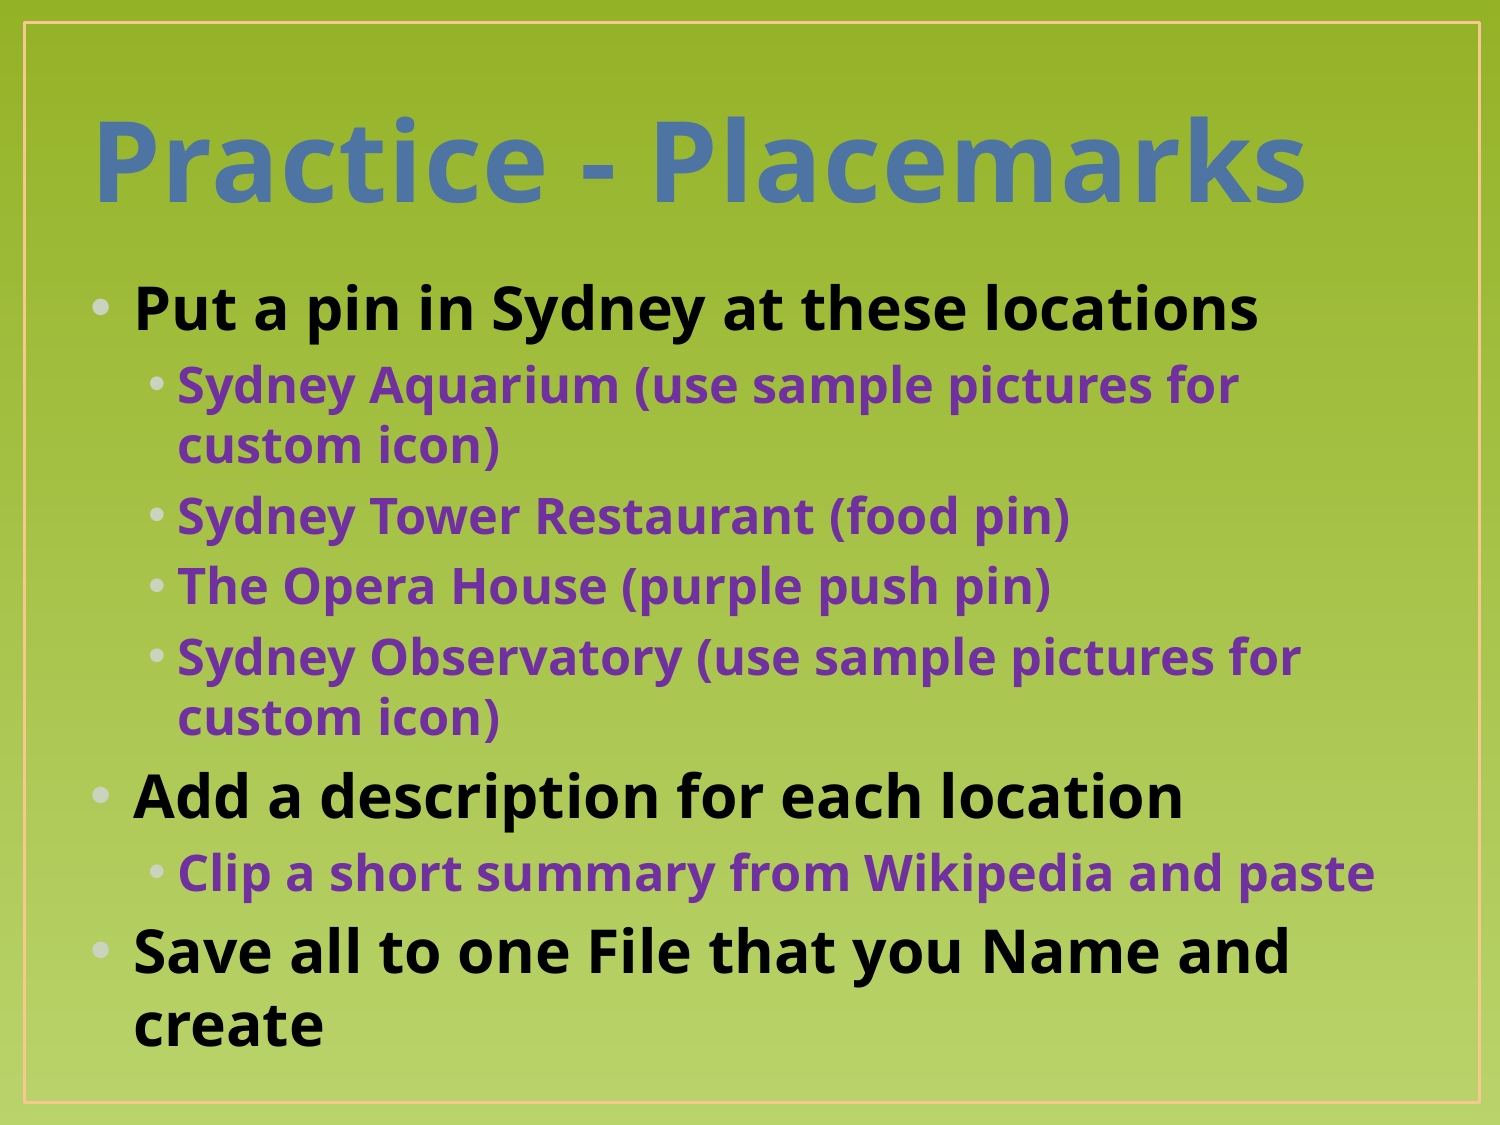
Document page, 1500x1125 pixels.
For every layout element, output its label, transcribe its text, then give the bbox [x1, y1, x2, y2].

title Practice - Placemarks [75, 75, 1425, 233]
list Put a pin in Sydney at these locations Sydney Aquarium (use sample pictures for custom icon) Sydney Tower Restaurant (food pin) The Opera House (purple push pin) Sydney Observatory (use sample pictures for custom icon) Add a description for each location Clip a short summary from Wikipedia and paste Save all to one File that you Name and create [75, 262, 1425, 1075]
